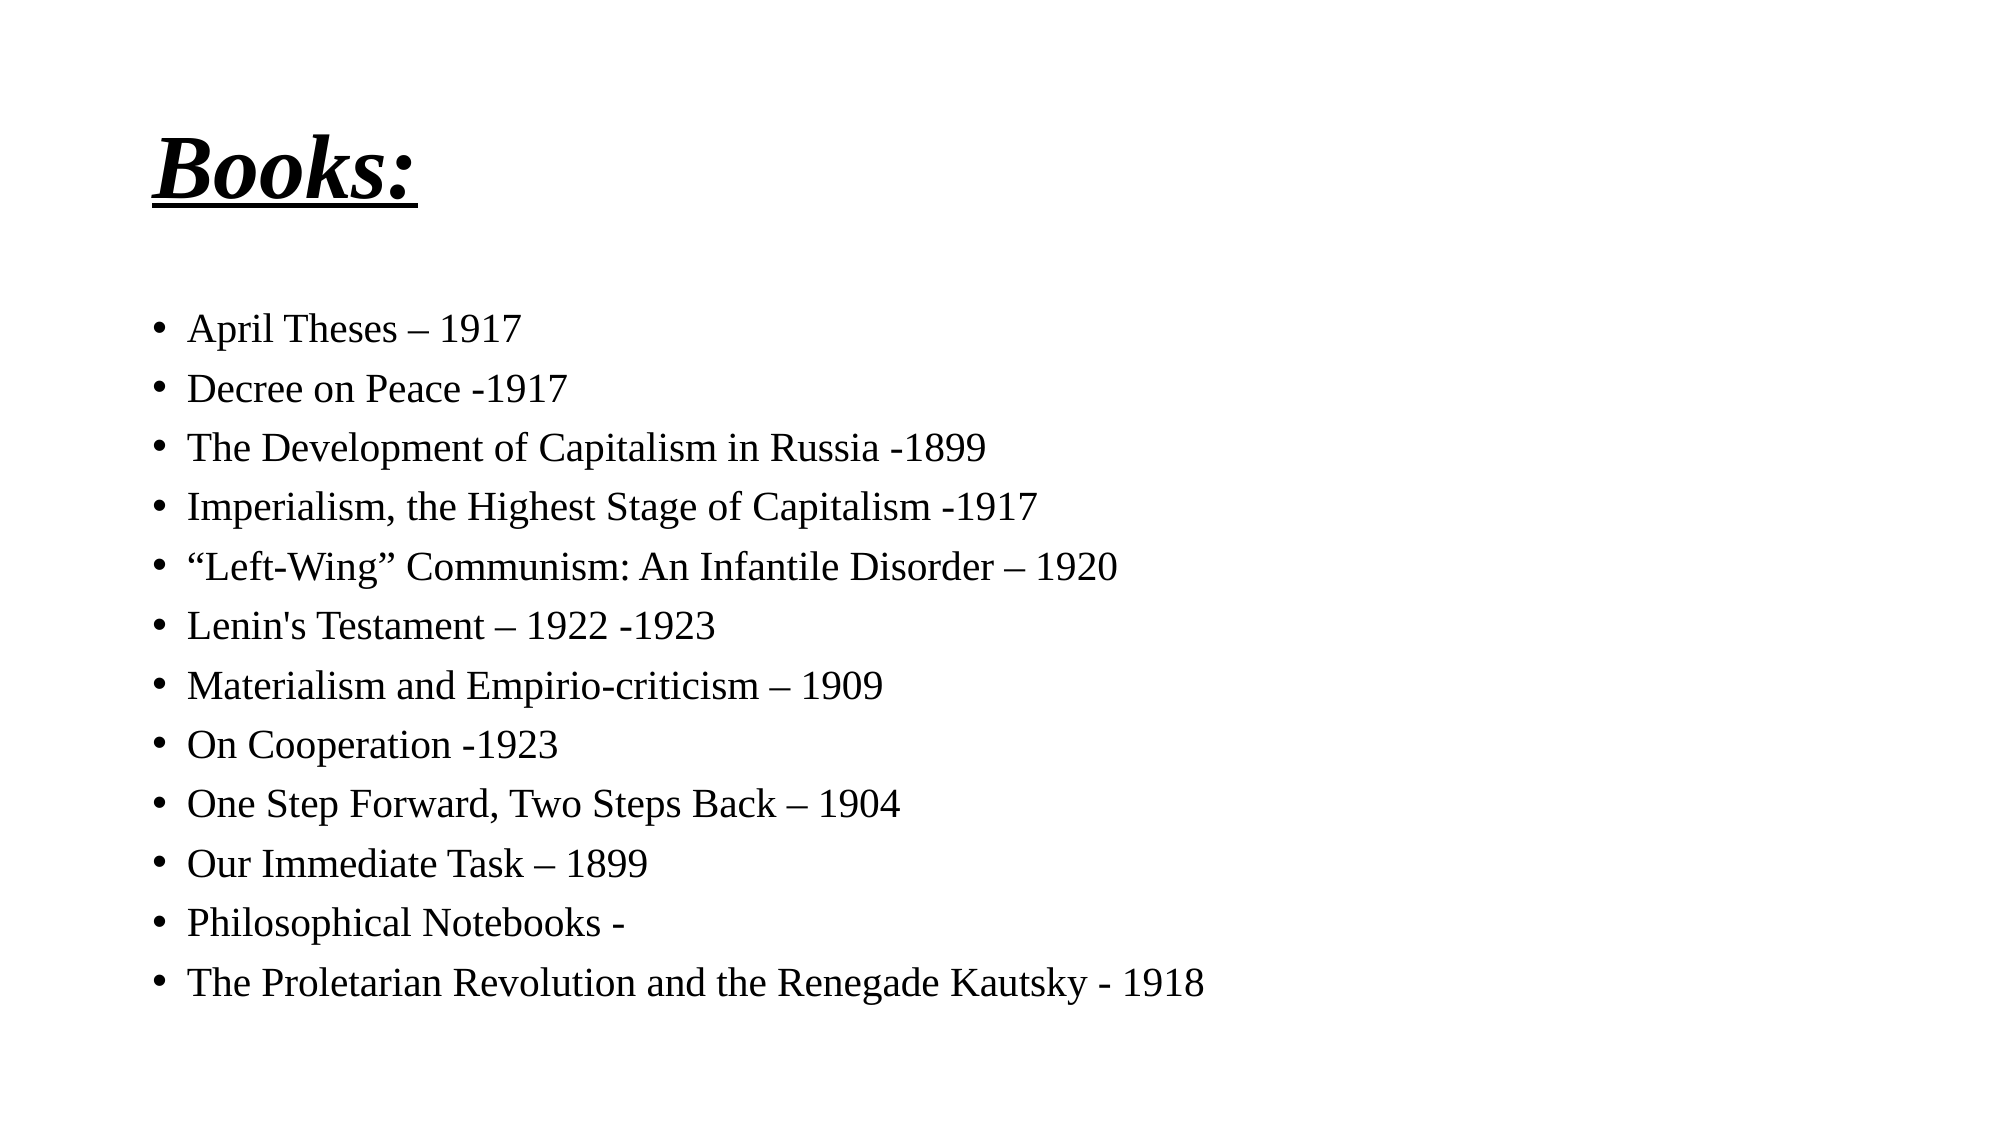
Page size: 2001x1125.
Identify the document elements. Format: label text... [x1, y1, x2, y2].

list April Theses – 1917 Decree on Peace -1917 The Development of Capitalism in Russia -1899 Imperialism, the Highest Stage of Capitalism -1917 “Left-Wing” Communism: An Infantile Disorder – 1920 Lenin's Testament – 1922 -1923 Materialism and Empirio-criticism – 1909 On Cooperation -1923 One Step Forward, Two Steps Back – 1904 Our Immediate Task – 1899 Philosophical Notebooks - The Proletarian Revolution and the Renegade Kautsky - 1918 [137, 299, 1863, 1014]
title Books: [137, 59, 1863, 278]
